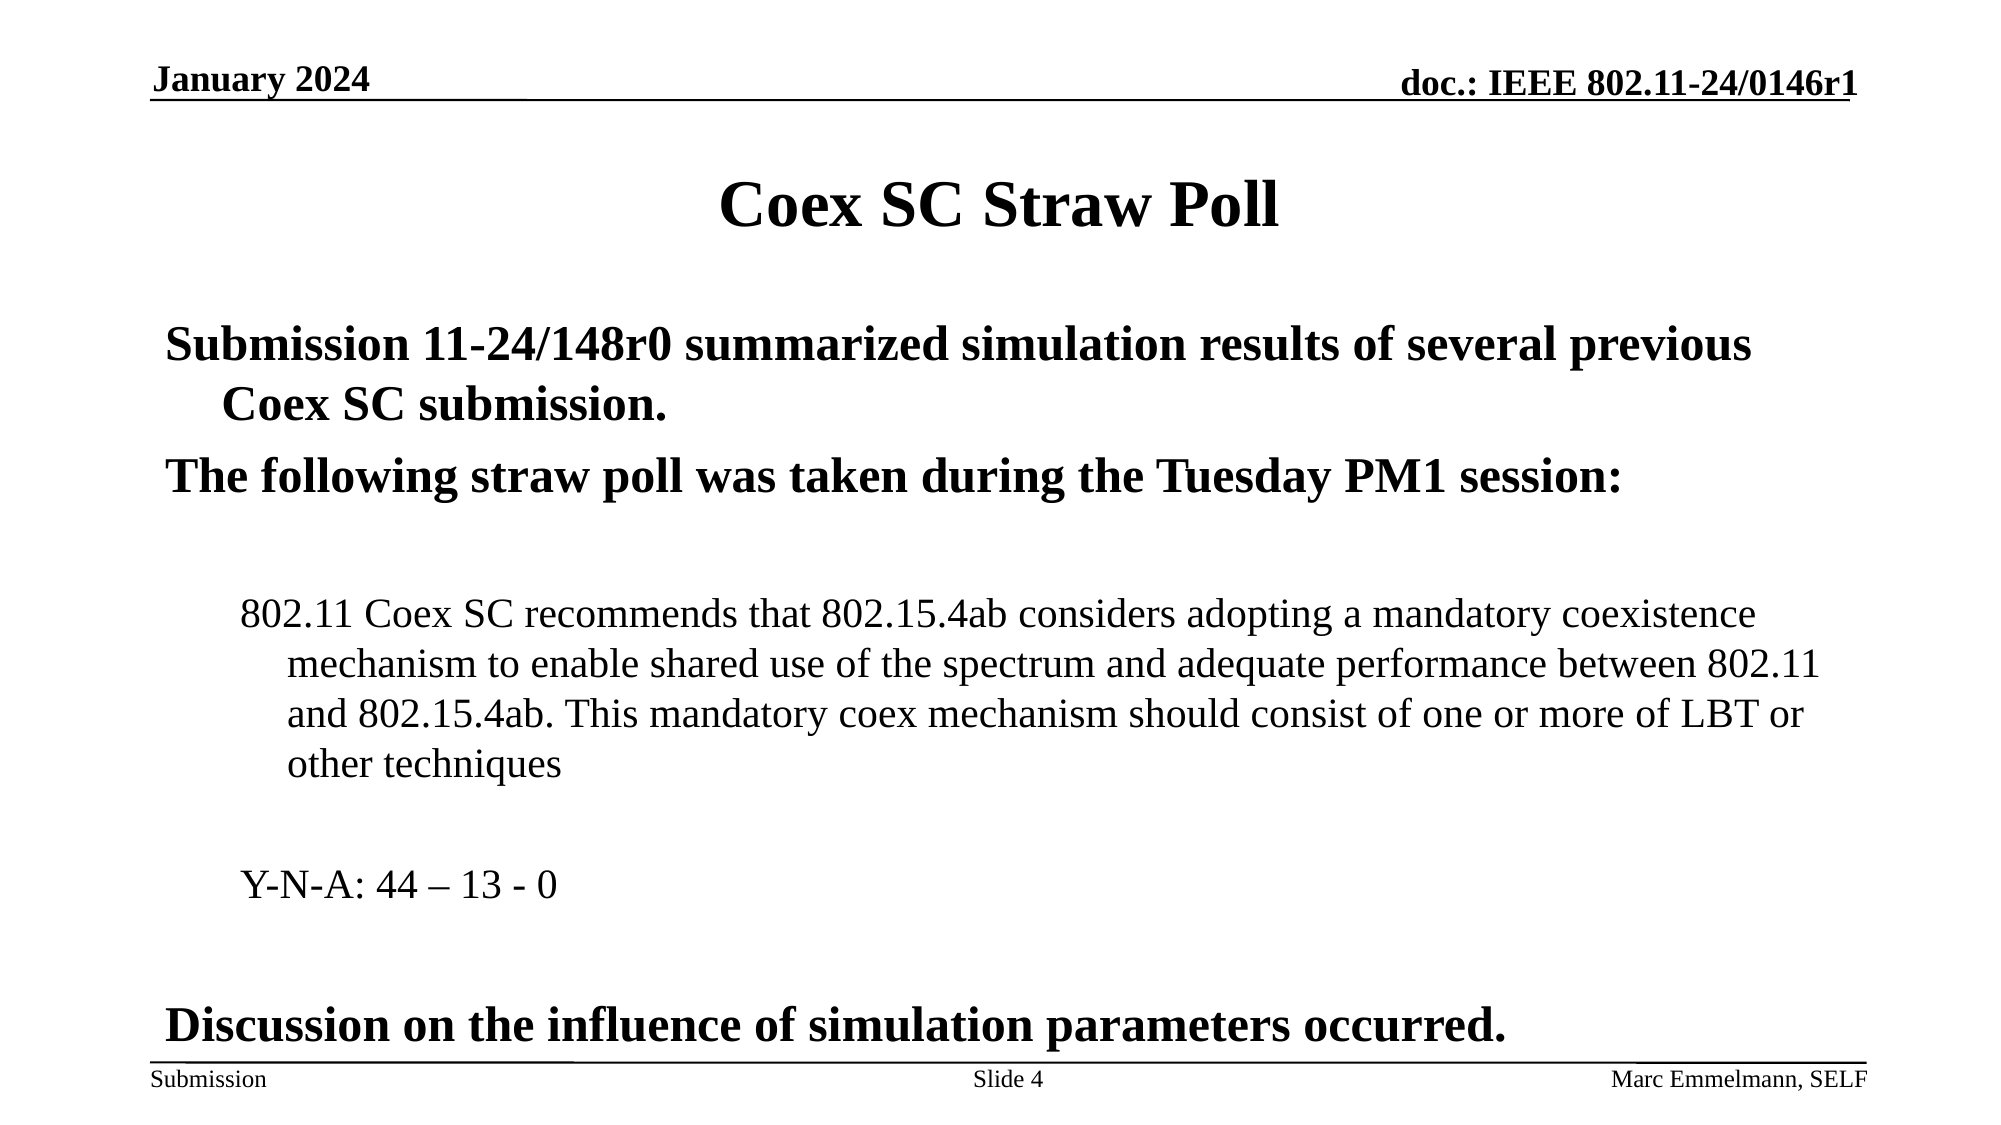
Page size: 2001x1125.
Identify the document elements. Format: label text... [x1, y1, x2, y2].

slide_number Slide 4 [950, 1061, 1067, 1123]
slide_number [152, 54, 563, 100]
footer Marc Emmelmann, SELF [1171, 1061, 1869, 1093]
list Submission 11-24/148r0 summarized simulation results of several previous Coex SC submission. The following straw poll was taken during the Tuesday PM1 session: 802.11 Coex SC recommends that 802.15.4ab considers adopting a mandatory coexistence mechanism to enable shared use of the spectrum and adequate performance between 802.11 and 802.15.4ab. This mandatory coex mechanism should consist of one or more of LBT or other techniques Y-N-A: 44 – 13 - 0 Discussion on the influence of simulation parameters occurred. [149, 302, 1850, 978]
title Coex SC Straw Poll [149, 112, 1850, 288]
